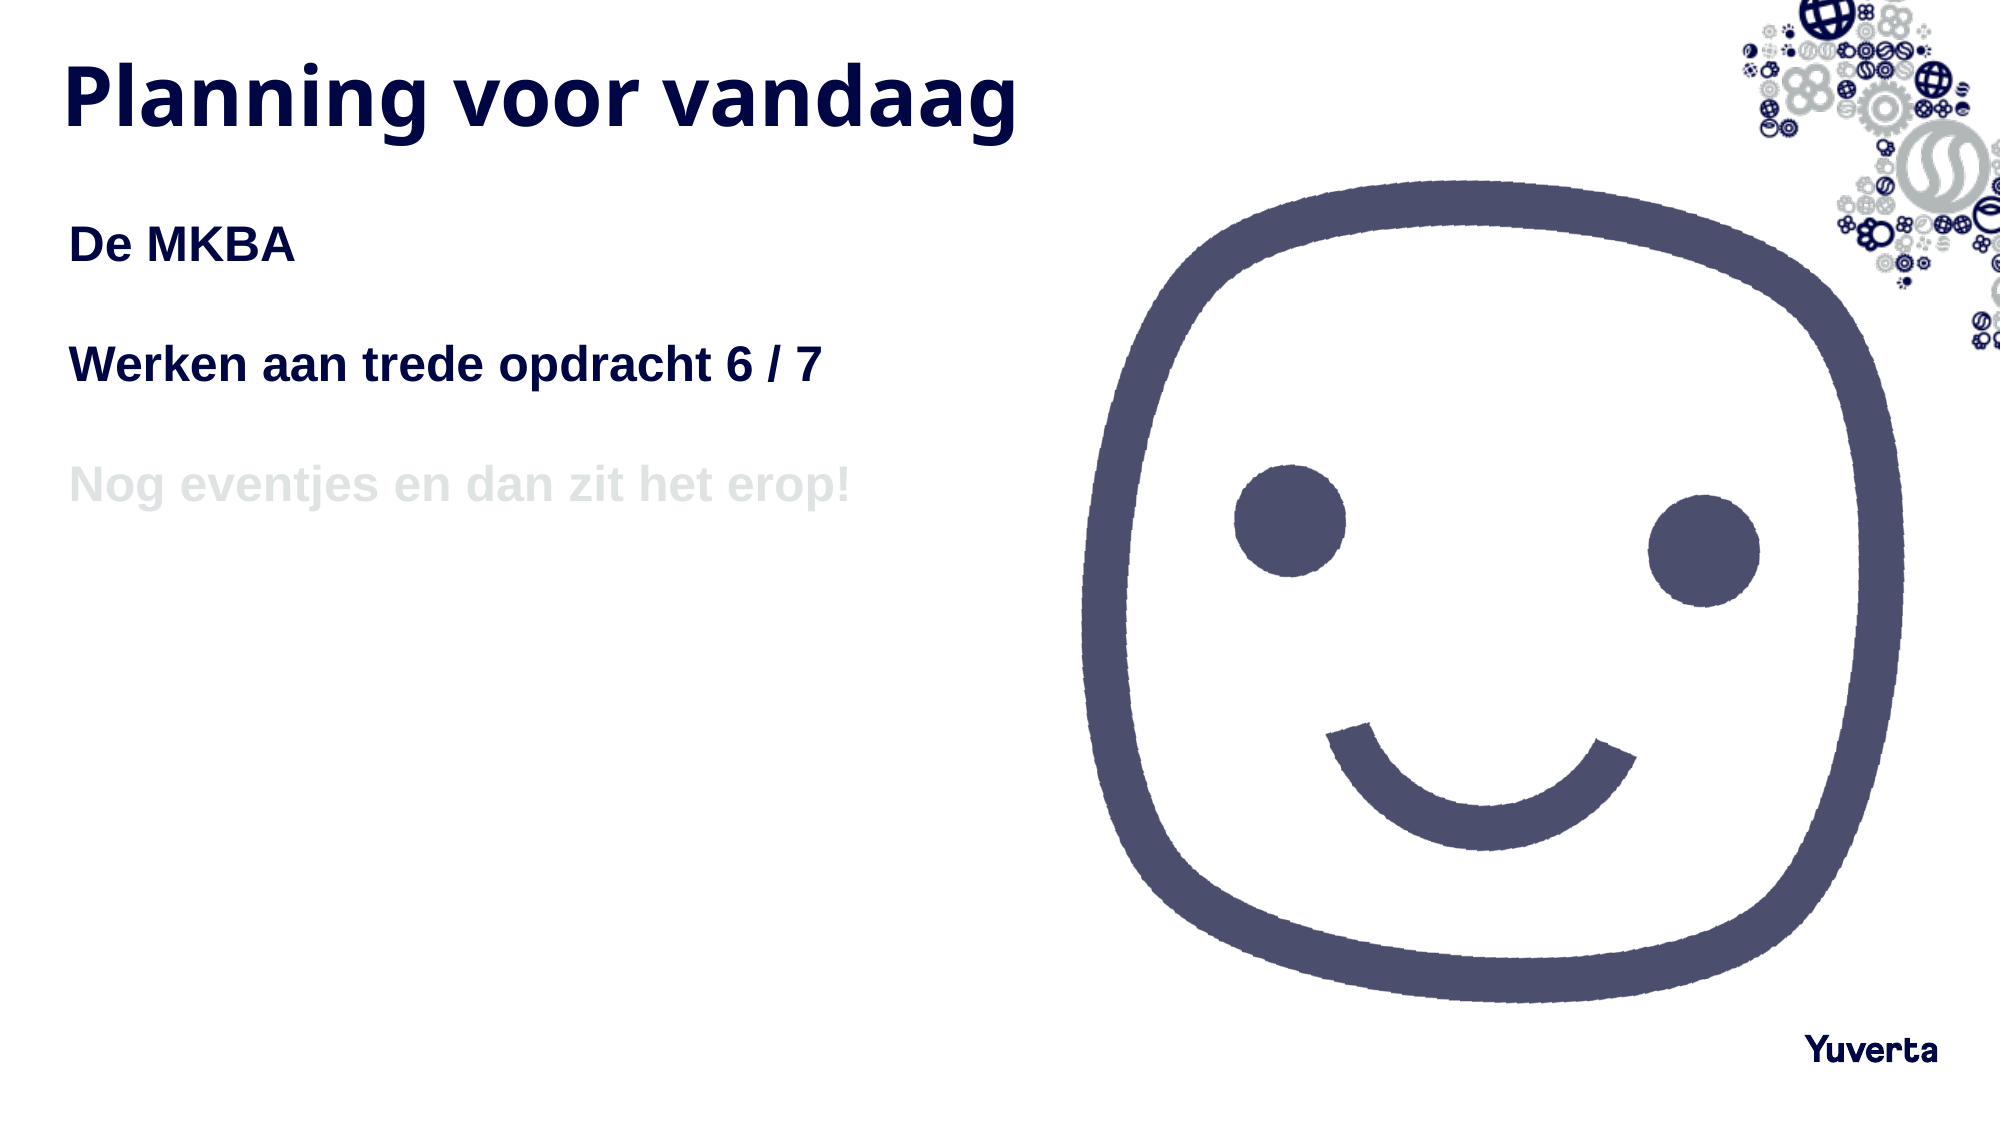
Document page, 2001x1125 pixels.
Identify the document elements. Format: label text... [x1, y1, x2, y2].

picture [0, 0, 2000, 1125]
title Planning voor vandaag [60, 48, 1720, 143]
text_box De MKBA Werken aan trede opdracht 6 / 7 Nog eventjes en dan zit het erop! [46, 143, 1799, 519]
